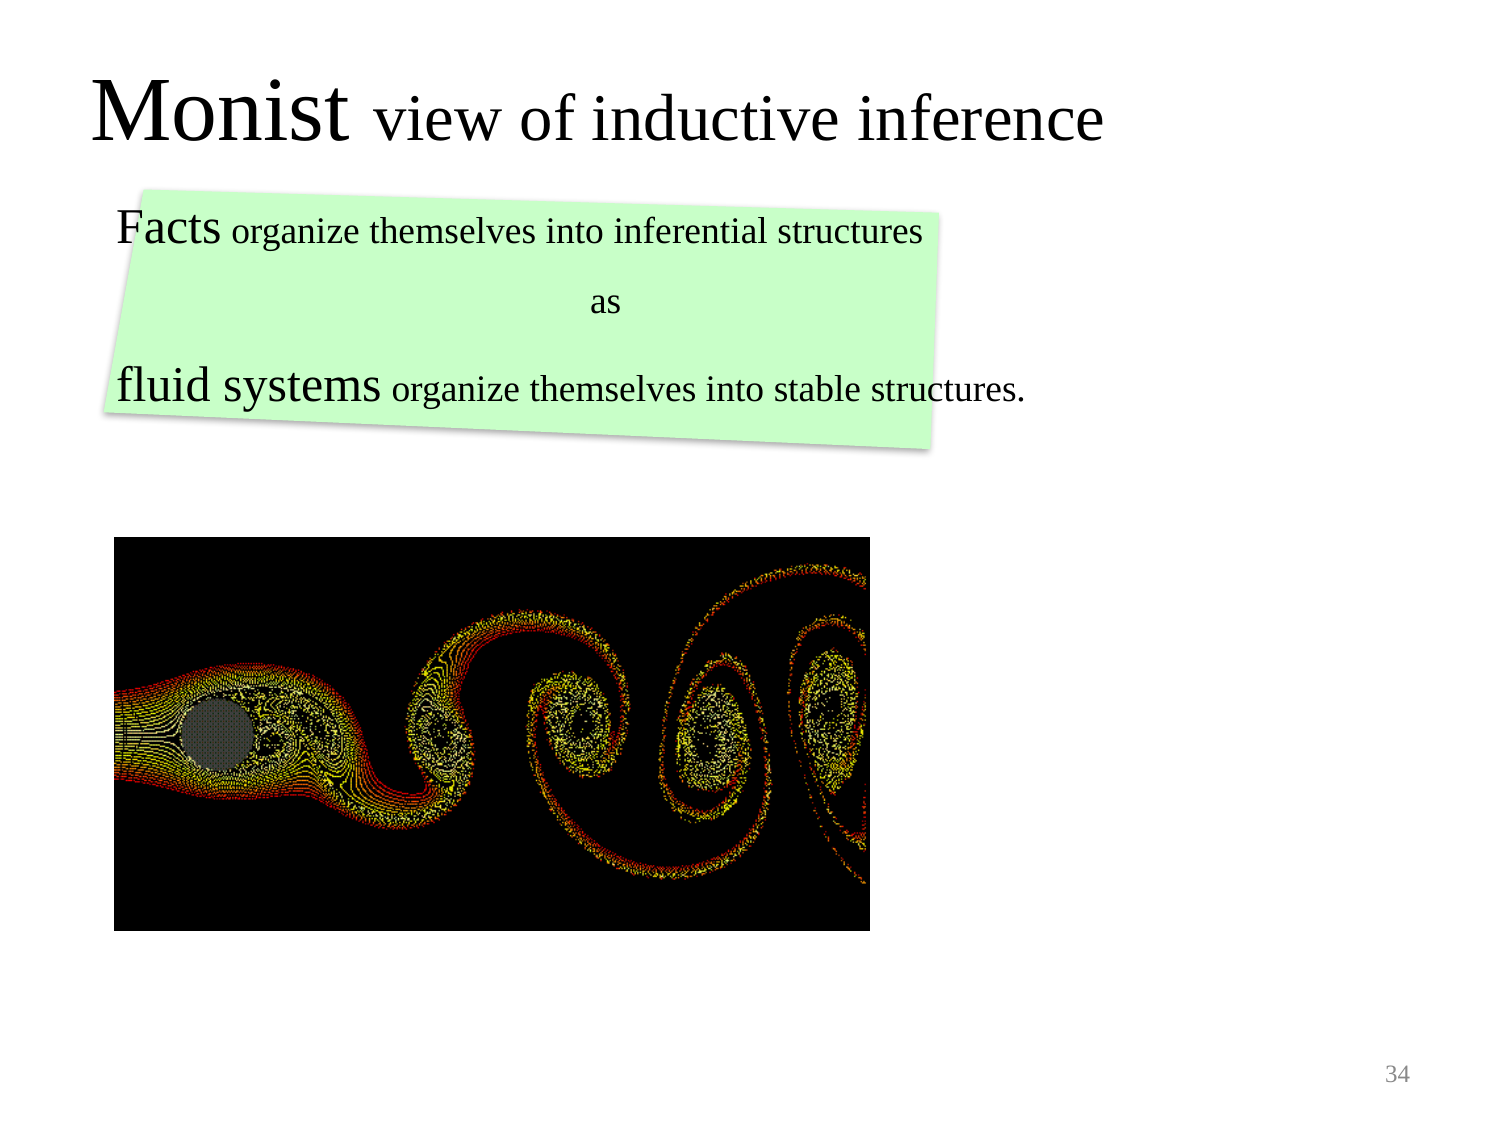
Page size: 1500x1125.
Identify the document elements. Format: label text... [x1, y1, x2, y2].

text_box [237, 419, 933, 450]
picture [114, 536, 870, 932]
slide_number 34 [1074, 1042, 1425, 1103]
text_box Facts organize themselves into inferential structures as fluid systems organize themselves into stable structures. [101, 156, 1111, 419]
title Monist view of inductive inference [75, 45, 1389, 163]
